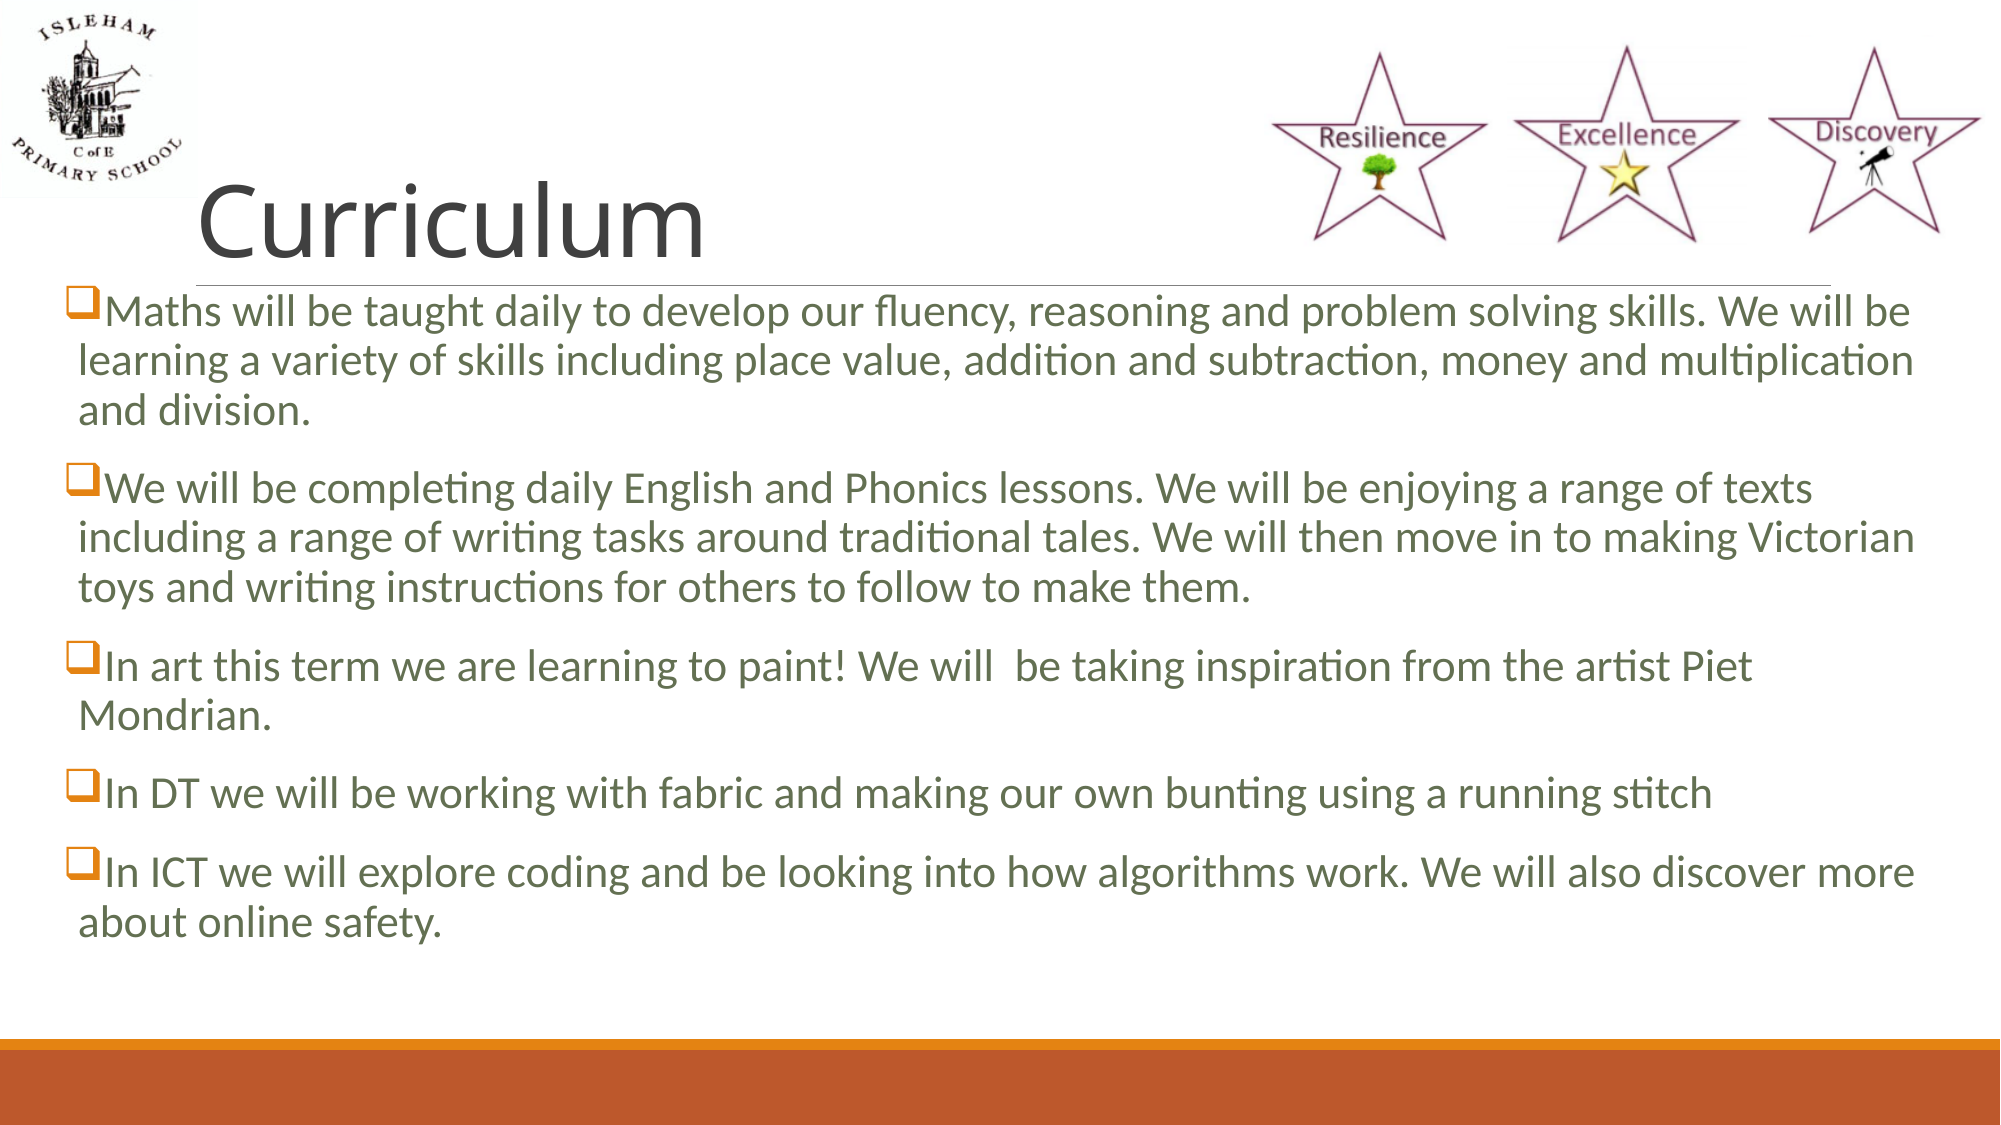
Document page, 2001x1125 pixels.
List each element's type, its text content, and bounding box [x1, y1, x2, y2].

picture [1768, 34, 1987, 250]
picture [0, 0, 198, 198]
title Curriculum [180, 47, 1830, 279]
list Maths will be taught daily to develop our fluency, reasoning and problem solving skills. We will be learning a variety of skills including place value, addition and subtraction, money and multiplication and division. We will be completing daily English and Phonics lessons. We will be enjoying a range of texts including a range of writing tasks around traditional tales. We will then move in to making Victorian toys and writing instructions for others to follow to make them. In art this term we are learning to paint! We will be taking inspiration from the artist Piet Mondrian. In DT we will be working with fabric and making our own bunting using a running stitch In ICT we will explore coding and be looking into how algorithms work. We will also discover more about online safety. [62, 279, 1948, 940]
picture [1262, 28, 1747, 251]
